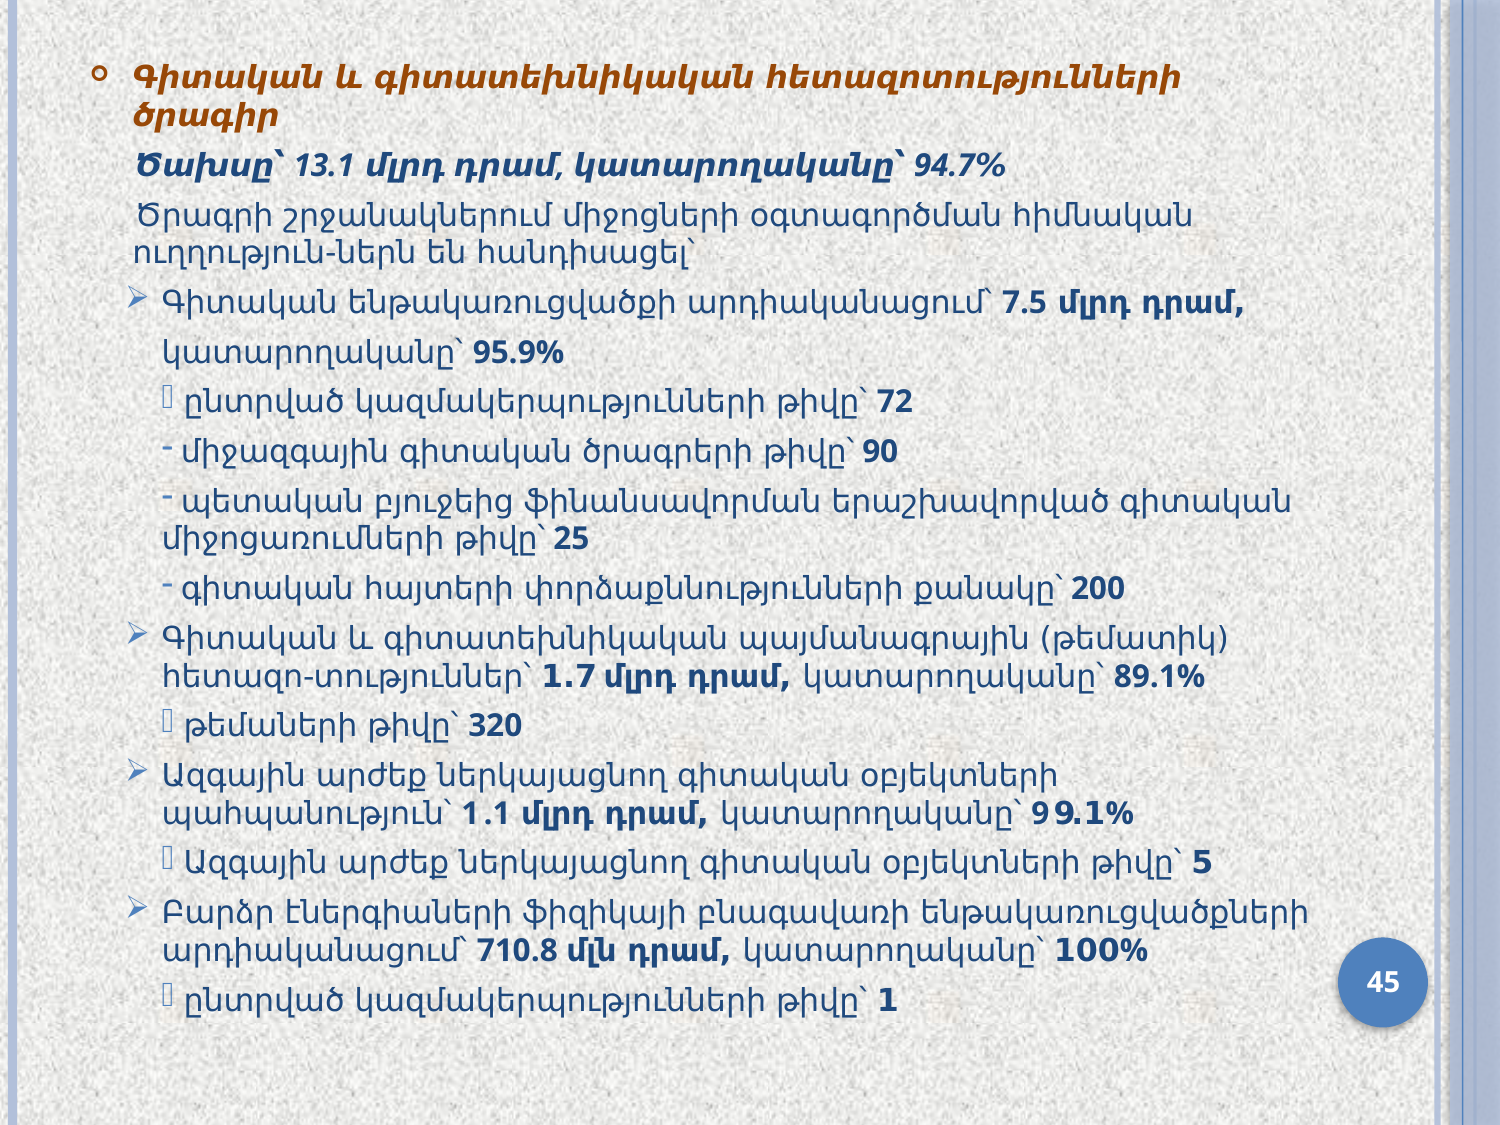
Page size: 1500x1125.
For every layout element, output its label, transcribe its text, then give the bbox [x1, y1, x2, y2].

picture [0, 0, 7, 1125]
picture [18, 0, 1434, 1125]
list Գիտական և գիտատեխնիկական հետազոտությունների ծրագիր Ծախսը՝ 13.1 մլրդ դրամ, կատարողականը՝ 94.7% Ծրագրի շրջանակներում միջոցների օգտագործման հիմնական ուղղություն-ներն են հանդիսացել՝ Գիտական ենթակառուցվածքի արդիականացում՝ 7.5 մլրդ դրամ, կատարողականը՝ 95.9% ընտրված կազմակերպությունների թիվը՝ 72 միջազգային գիտական ծրագրերի թիվը՝ 90 պետական բյուջեից ֆինանսավորման երաշխավորված գիտական միջոցառումների թիվը՝ 25 գիտական հայտերի փորձաքննությունների քանակը՝ 200 Գիտական և գիտատեխնիկական պայմանագրային (թեմատիկ) հետազո-տություններ՝ 1.7 մլրդ դրամ, կատարողականը՝ 89.1% թեմաների թիվը՝ 320 Ազգային արժեք ներկայացնող գիտական օբյեկտների պահպանություն՝ 1.1 մլրդ դրամ, կատարողականը՝ 99.1% Ազգային արժեք ներկայացնող գիտական օբյեկտների թիվը՝ 5 Բարձր էներգիաների ֆիզիկայի բնագավառի ենթակառուցվածքների արդիականացում՝ 710.8 մլն դրամ, կատարողականը՝ 100% ընտրված կազմակերպությունների թիվը՝ 1 [75, 50, 1338, 1062]
slide_number 45 [1333, 940, 1434, 1027]
picture [1441, 0, 1449, 1125]
